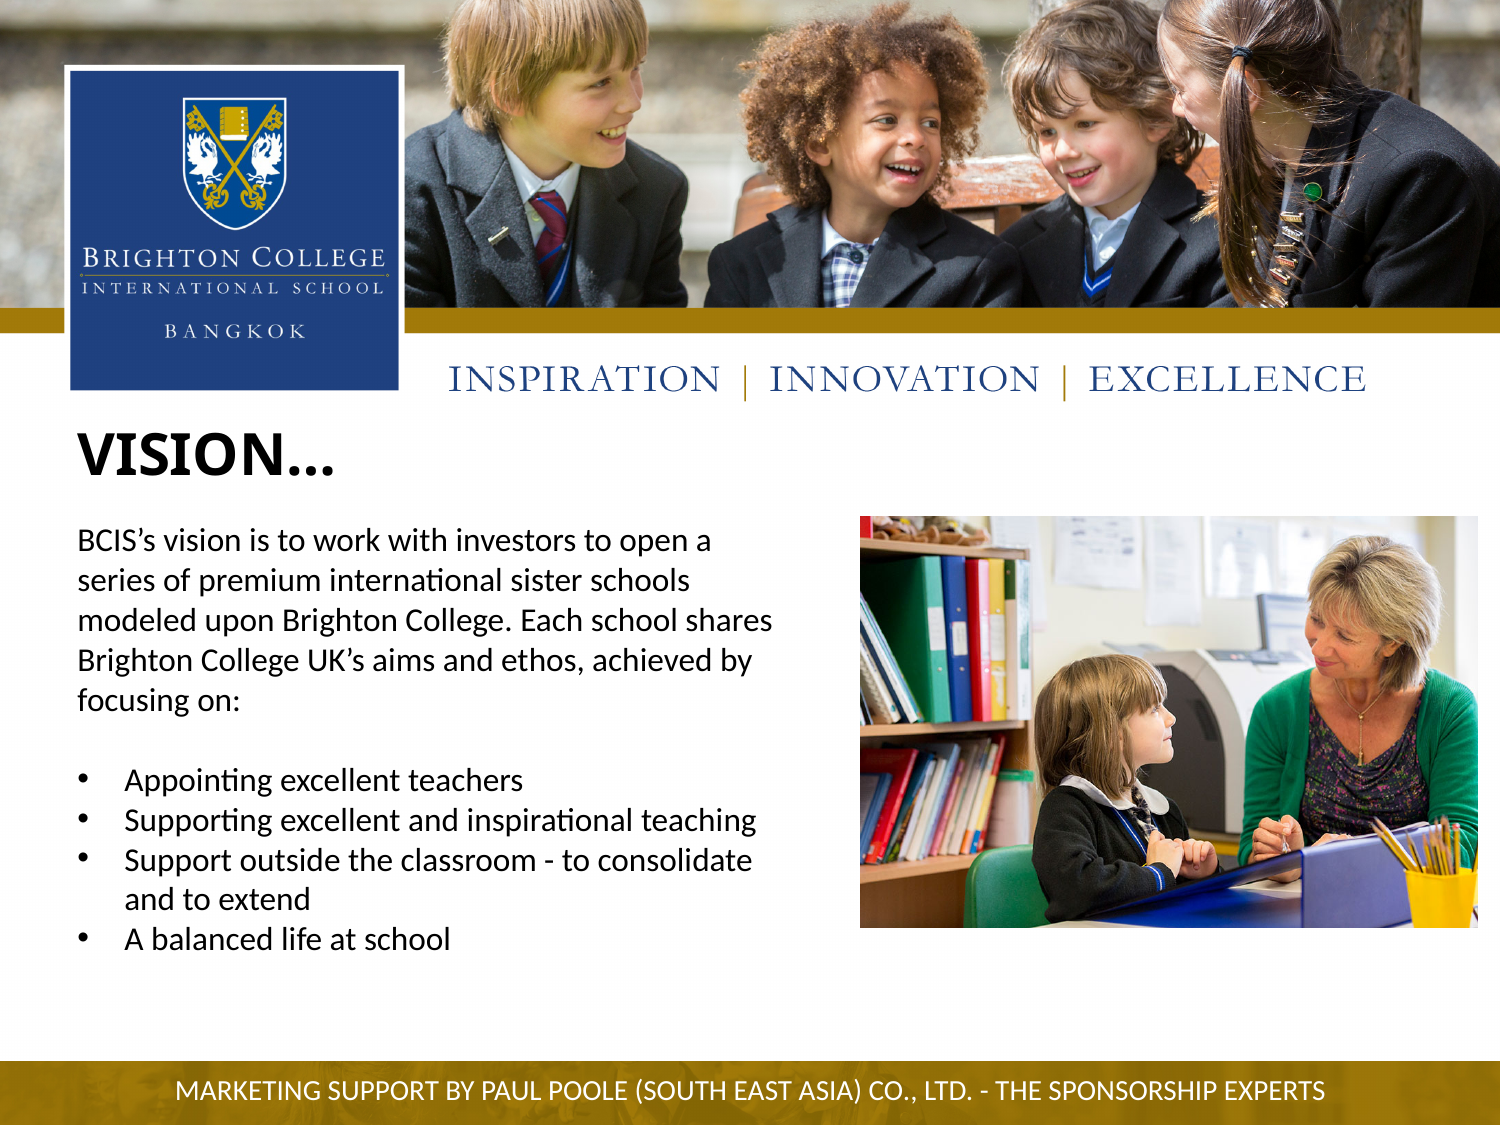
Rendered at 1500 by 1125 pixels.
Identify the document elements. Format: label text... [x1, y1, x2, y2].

text_box MARKETING SUPPORT BY PAUL POOLE (SOUTH EAST ASIA) CO., LTD. - THE SPONSORSHIP EXPERTS [160, 1063, 1348, 1114]
picture [0, 0, 1500, 1125]
text_box BCIS’s vision is to work with investors to open a series of premium international sister schools modeled upon Brighton College. Each school shares Brighton College UK’s aims and ethos, achieved by focusing on: Appointing excellent teachers Supporting excellent and inspirational teaching Support outside the classroom - to consolidate and to extend A balanced life at school [62, 465, 798, 965]
title VISION… [62, 370, 679, 535]
